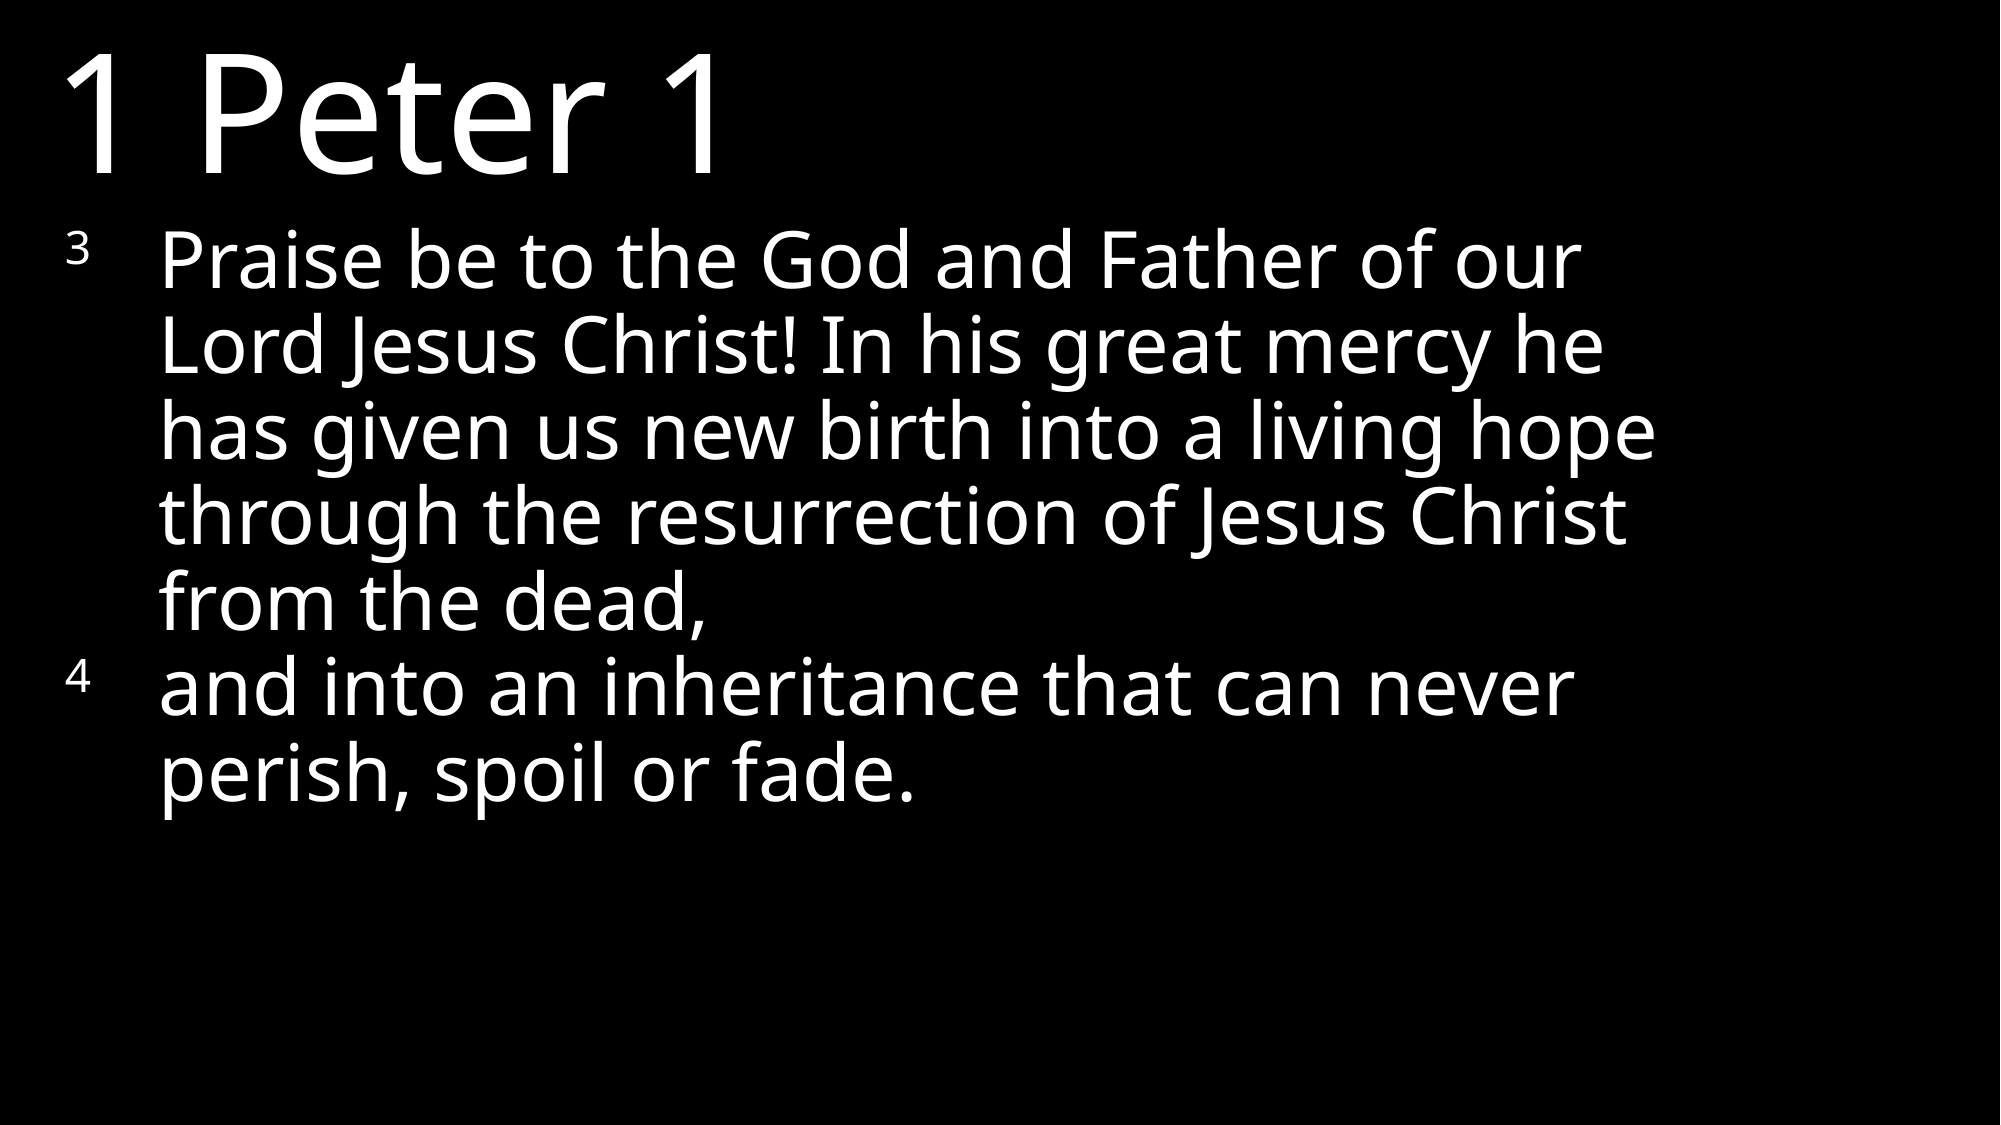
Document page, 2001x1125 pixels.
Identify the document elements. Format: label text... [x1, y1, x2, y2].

text_box 3 Praise be to the God and Father of our Lord Jesus Christ! In his great mercy he has given us new birth into a living hope through the resurrection of Jesus Christ from the dead, 4 and into an inheritance that can never perish, spoil or fade. [50, 215, 1750, 826]
text_box 1 Peter 1 [37, 0, 1838, 215]
